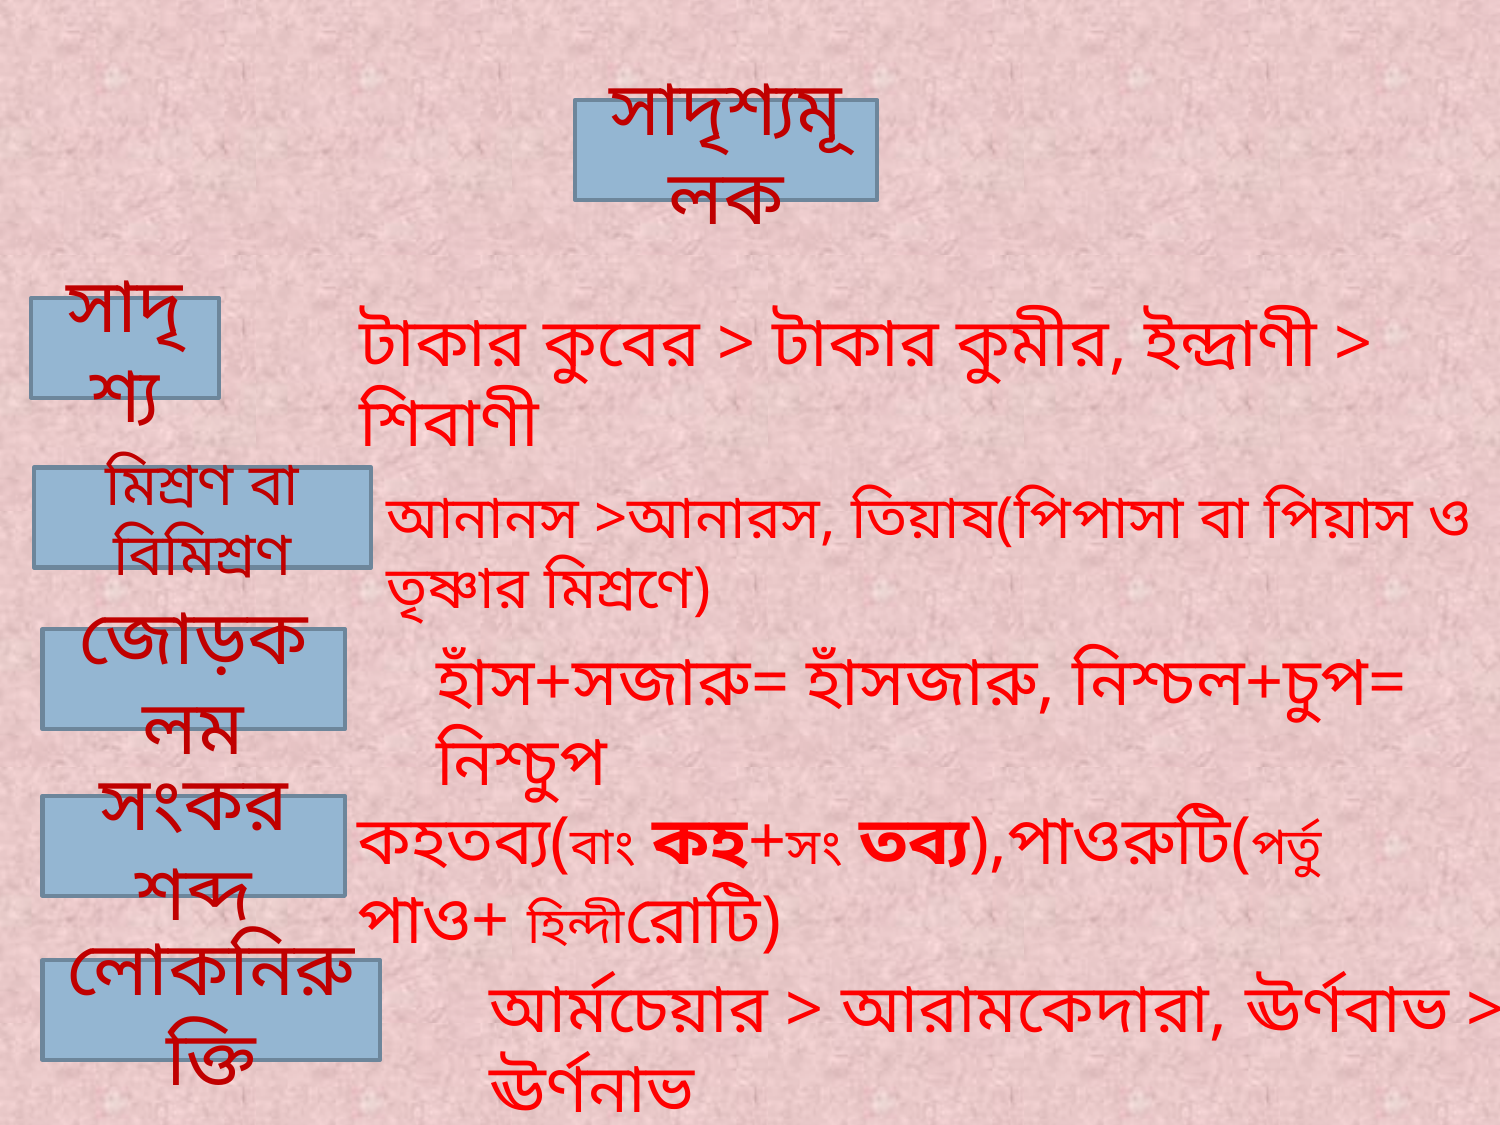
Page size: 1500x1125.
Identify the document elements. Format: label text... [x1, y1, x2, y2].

text_box মিশ্রণ বা বিমিশ্রণ [32, 465, 373, 570]
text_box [0, 0, 1500, 1125]
text_box সাদৃশ্য [29, 296, 221, 400]
text_box লোকনিরুক্তি [40, 958, 382, 1062]
text_box জোড়কলম [40, 627, 347, 731]
text_box টাকার কুবের > টাকার কুমীর, ইন্দ্রাণী > শিবাণী [344, 292, 1410, 467]
text_box সাদৃশ্যমূলক [573, 98, 879, 202]
text_box সংকর শব্দ [40, 794, 342, 898]
text_box আর্মচেয়ার > আরামকেদারা, ঊর্ণবাভ > ঊর্ণনাভ [474, 958, 1500, 1125]
text_box কহতব্য(বাং কহ+সং তব্য),পাওরুটি(পর্তু পাও+ হিন্দীরোটি) [342, 790, 1500, 965]
text_box আনানস >আনারস, তিয়াষ(পিপাসা বা পিয়াস ও তৃষ্ণার মিশ্রণে) [371, 473, 1500, 628]
text_box হাঁস+সজারু= হাঁসজারু, নিশ্চল+চুপ= নিশ্চুপ [421, 631, 1487, 806]
